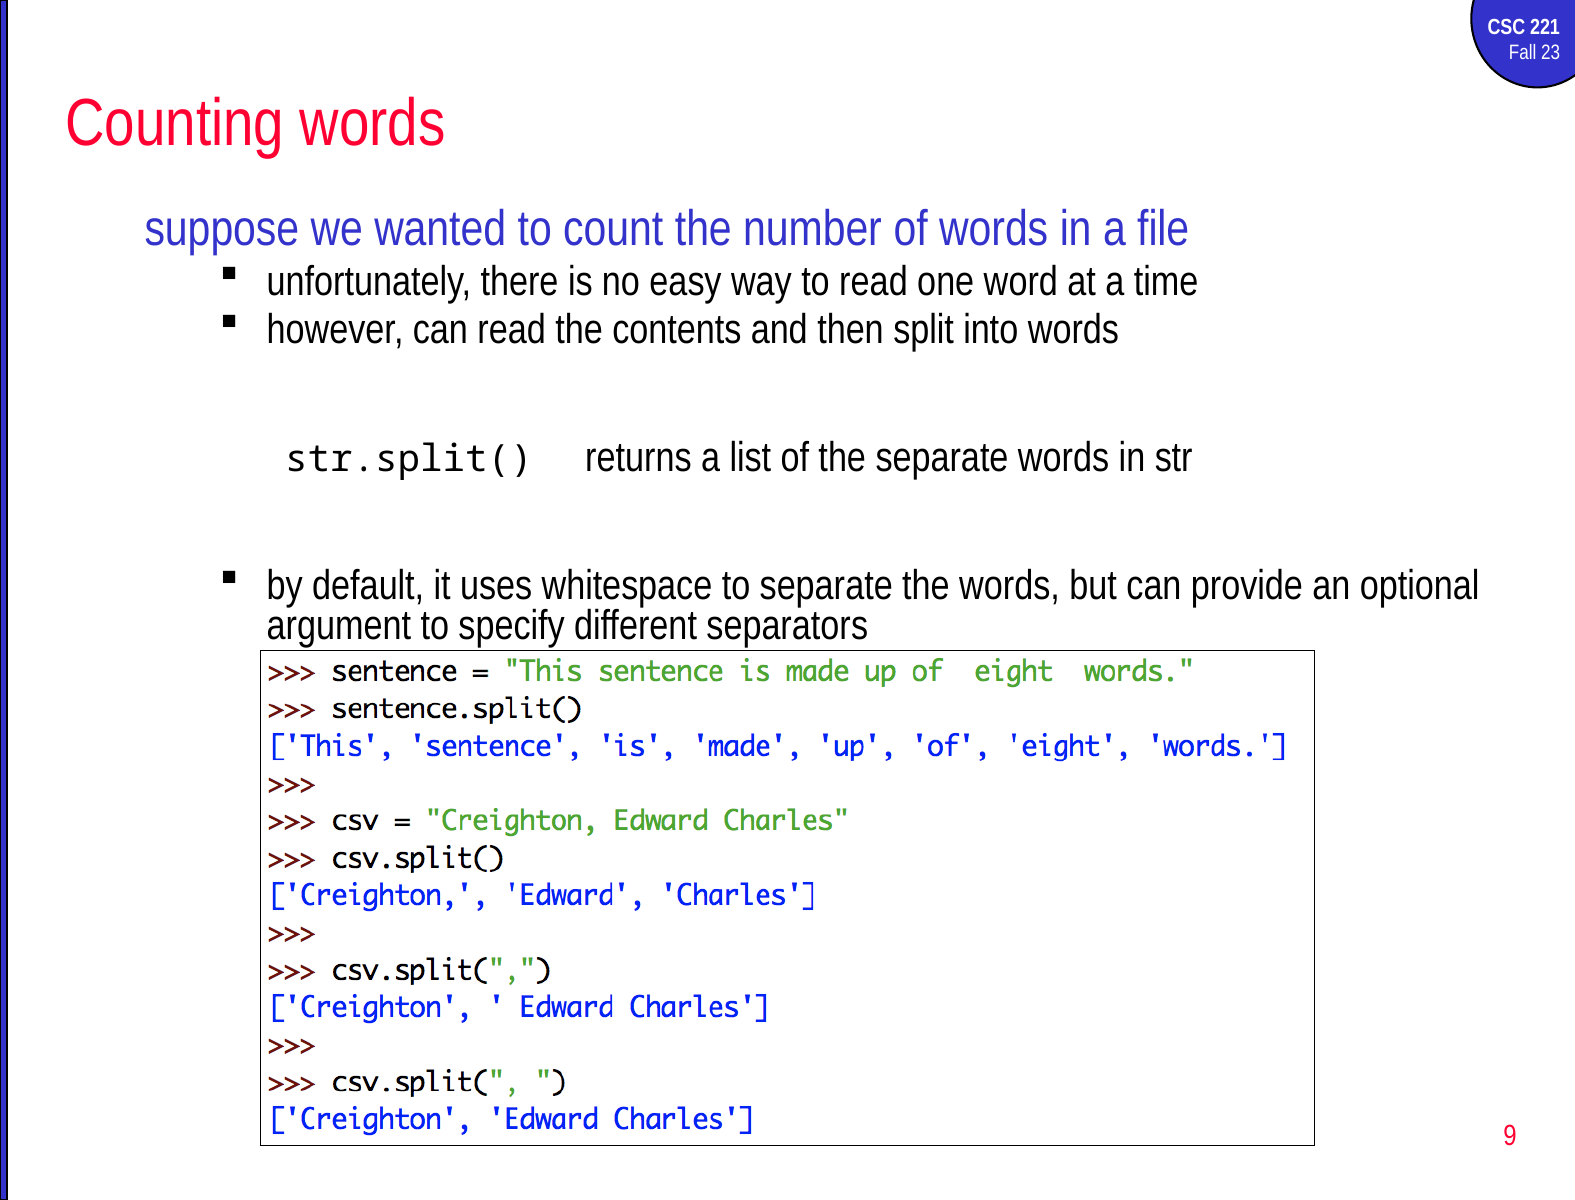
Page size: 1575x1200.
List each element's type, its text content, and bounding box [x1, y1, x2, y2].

list suppose we wanted to count the number of words in a file unfortunately, there is no easy way to read one word at a time however, can read the contents and then split into words str.split() returns a list of the separate words in str by default, it uses whitespace to separate the words, but can provide an optional argument to specify different separators [129, 187, 1558, 623]
picture [260, 649, 1315, 1146]
slide_number 9 [1203, 1092, 1532, 1174]
title Counting words [50, 62, 1538, 175]
